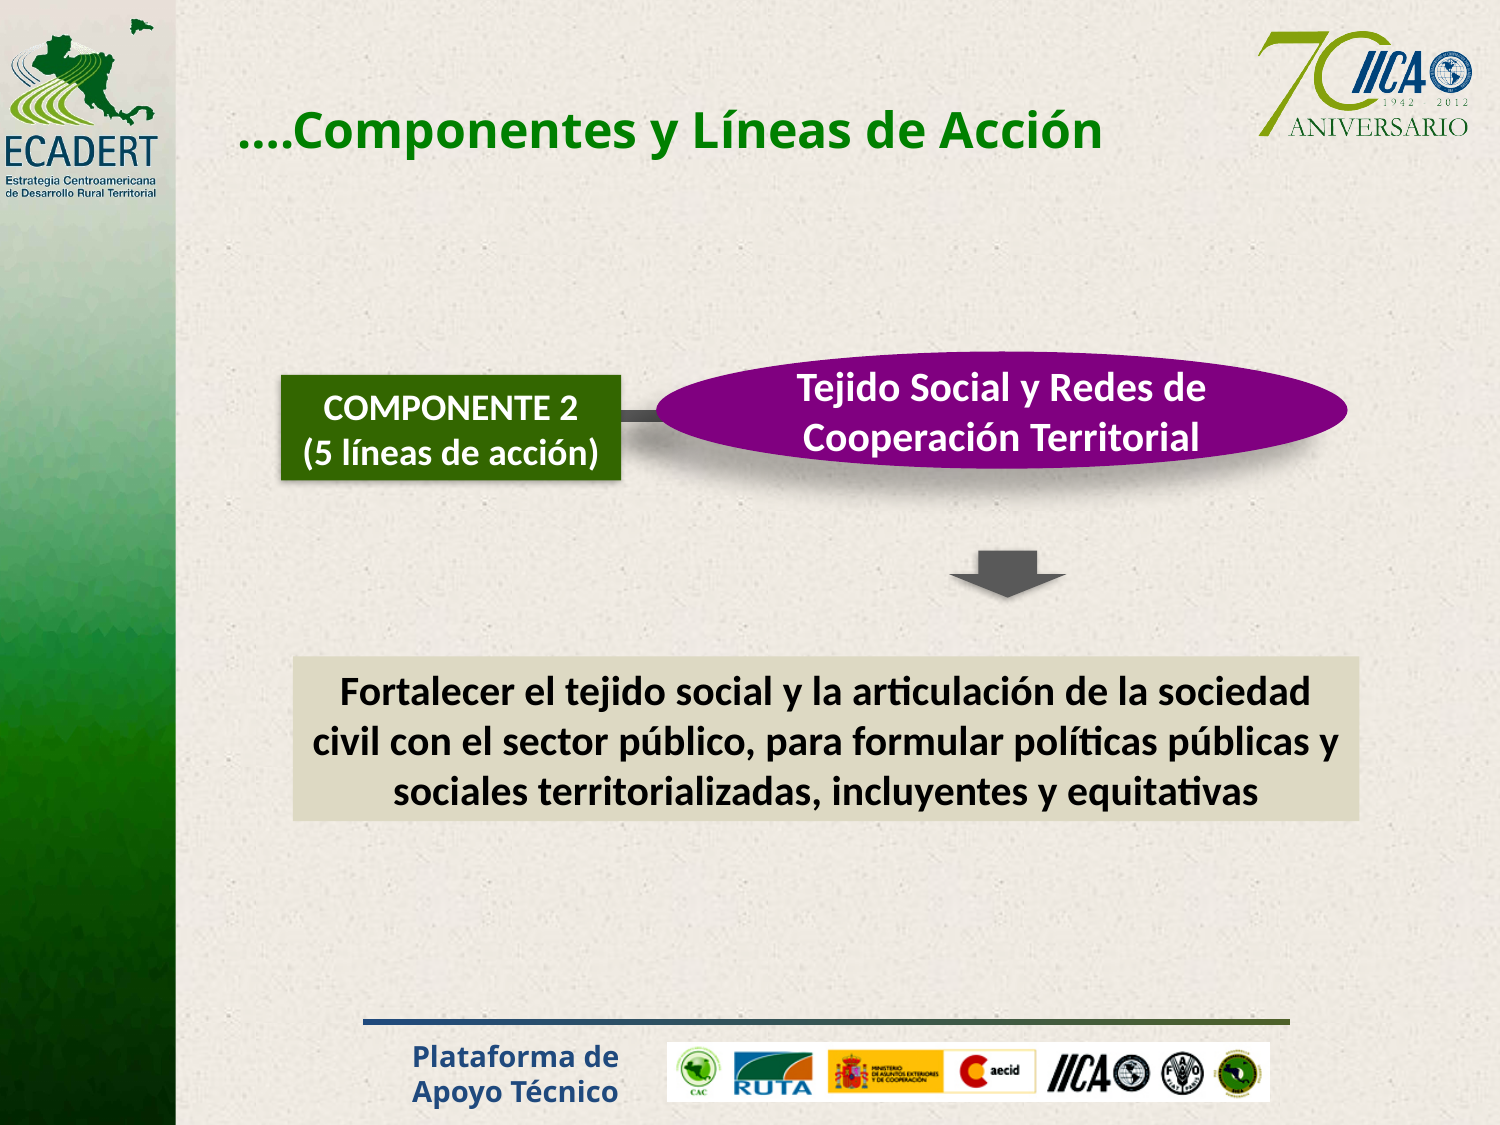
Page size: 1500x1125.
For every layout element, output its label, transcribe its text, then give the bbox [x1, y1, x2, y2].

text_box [292, 550, 1360, 824]
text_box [0, 0, 176, 1125]
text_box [362, 1019, 1291, 1118]
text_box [280, 351, 1348, 481]
picture [1257, 30, 1475, 138]
title ….Componentes y Líneas de Acción [222, 35, 1414, 223]
